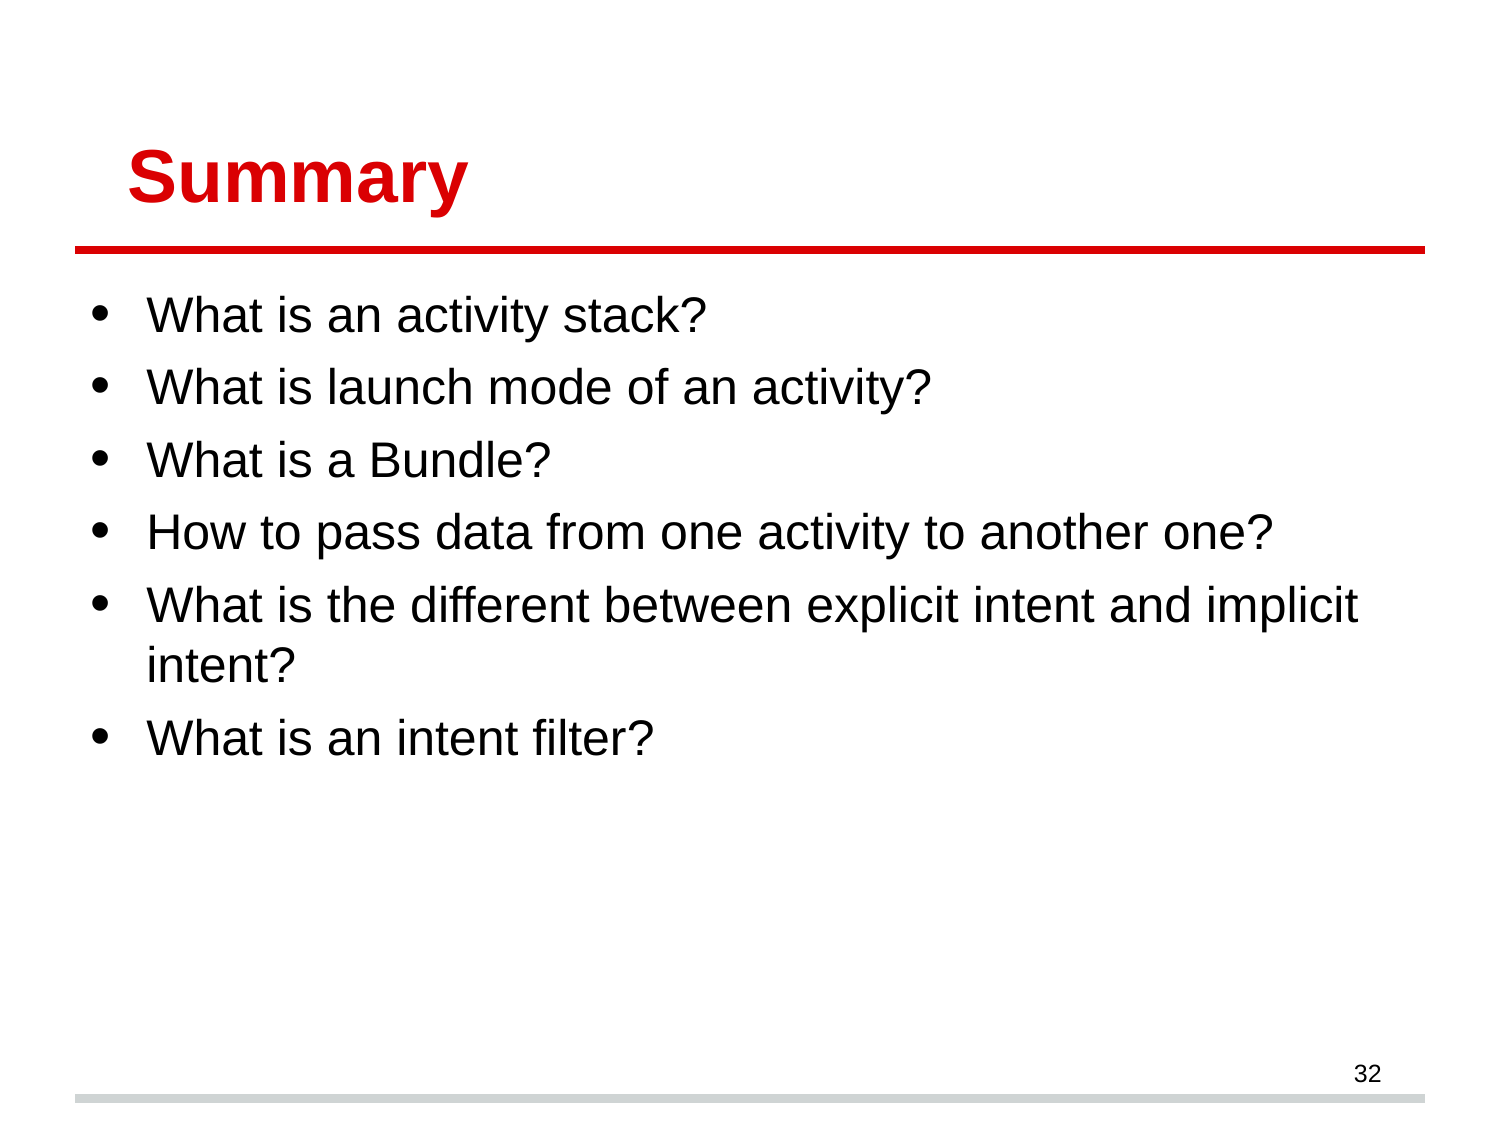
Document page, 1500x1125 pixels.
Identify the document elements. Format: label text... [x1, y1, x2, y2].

list What is an activity stack? What is launch mode of an activity? What is a Bundle? How to pass data from one activity to another one? What is the different between explicit intent and implicit intent? What is an intent filter? [75, 267, 1425, 1078]
slide_number 32 [1059, 1042, 1397, 1103]
title Summary [75, 45, 1425, 233]
